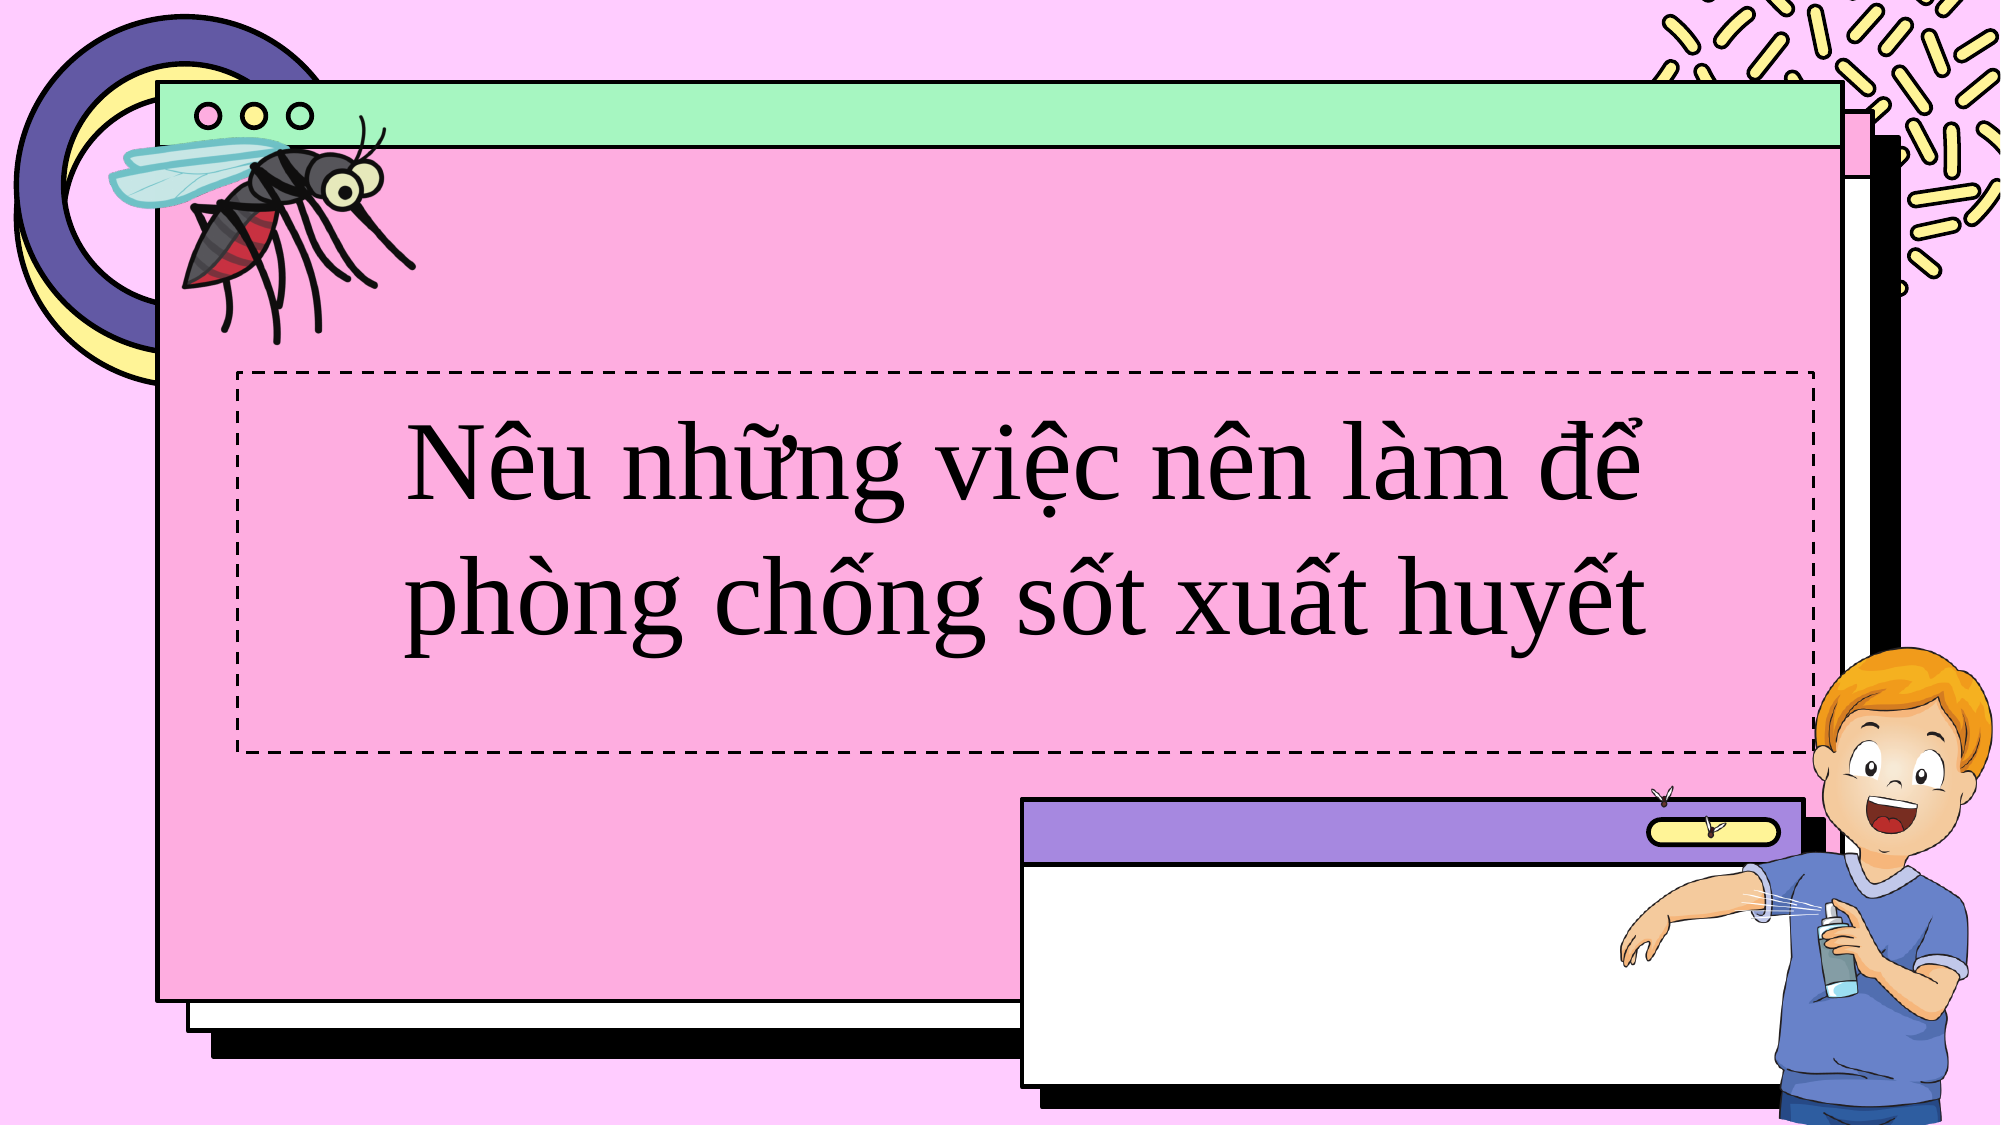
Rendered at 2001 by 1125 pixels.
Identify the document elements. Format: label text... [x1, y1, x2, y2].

picture [101, 50, 452, 386]
title Nêu những việc nên làm để phòng chống sốt xuất huyết [236, 371, 1815, 754]
picture [1620, 634, 2000, 1125]
